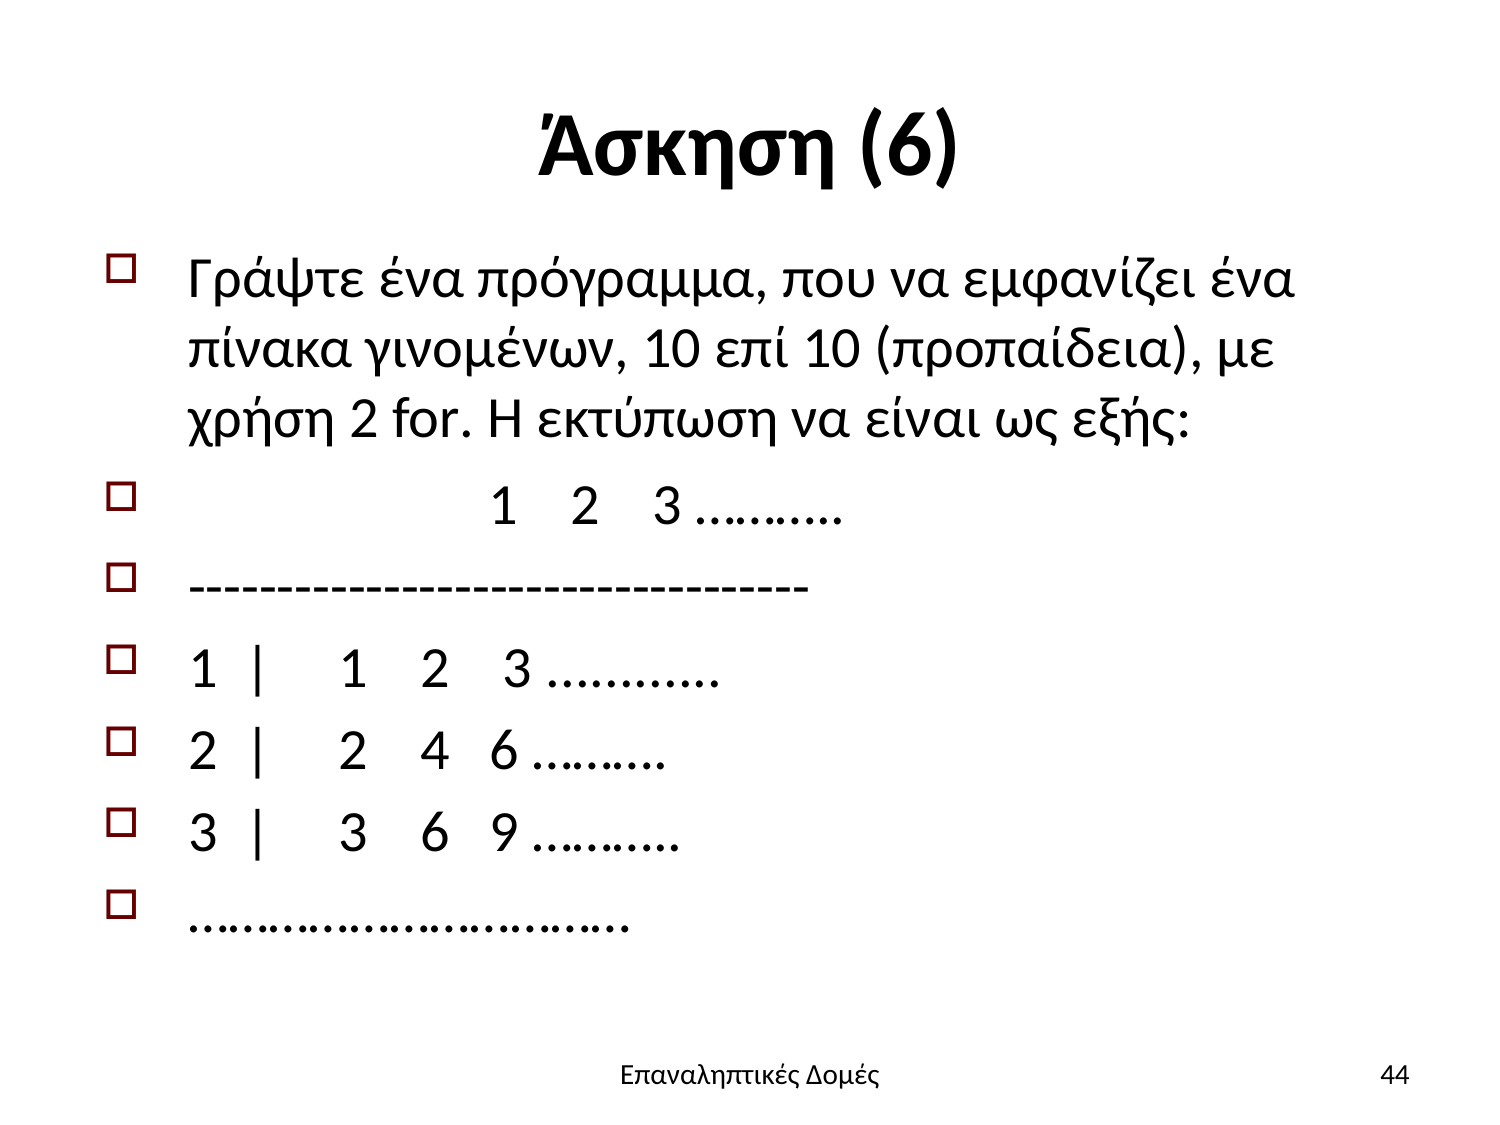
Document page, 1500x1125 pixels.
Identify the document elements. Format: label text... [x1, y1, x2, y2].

footer Επαναληπτικές Δομές [512, 1042, 988, 1103]
text_box Γράψτε ένα πρόγραμμα, που να εμφανίζει ένα πίνακα γινομένων, 10 επί 10 (προπαίδεια), με χρήση 2 for. Η εκτύπωση να είναι ως εξής: [88, 231, 1412, 457]
text_box 1 2 3 ……….. ----------------------------------- 1 | 1 2 3 ............ 2 | 2 4 6 ………. 3 | 3 6 9 ……….. …………………………… [88, 458, 1412, 952]
slide_number 44 [1074, 1042, 1425, 1103]
title Άσκηση (6) [75, 45, 1425, 233]
